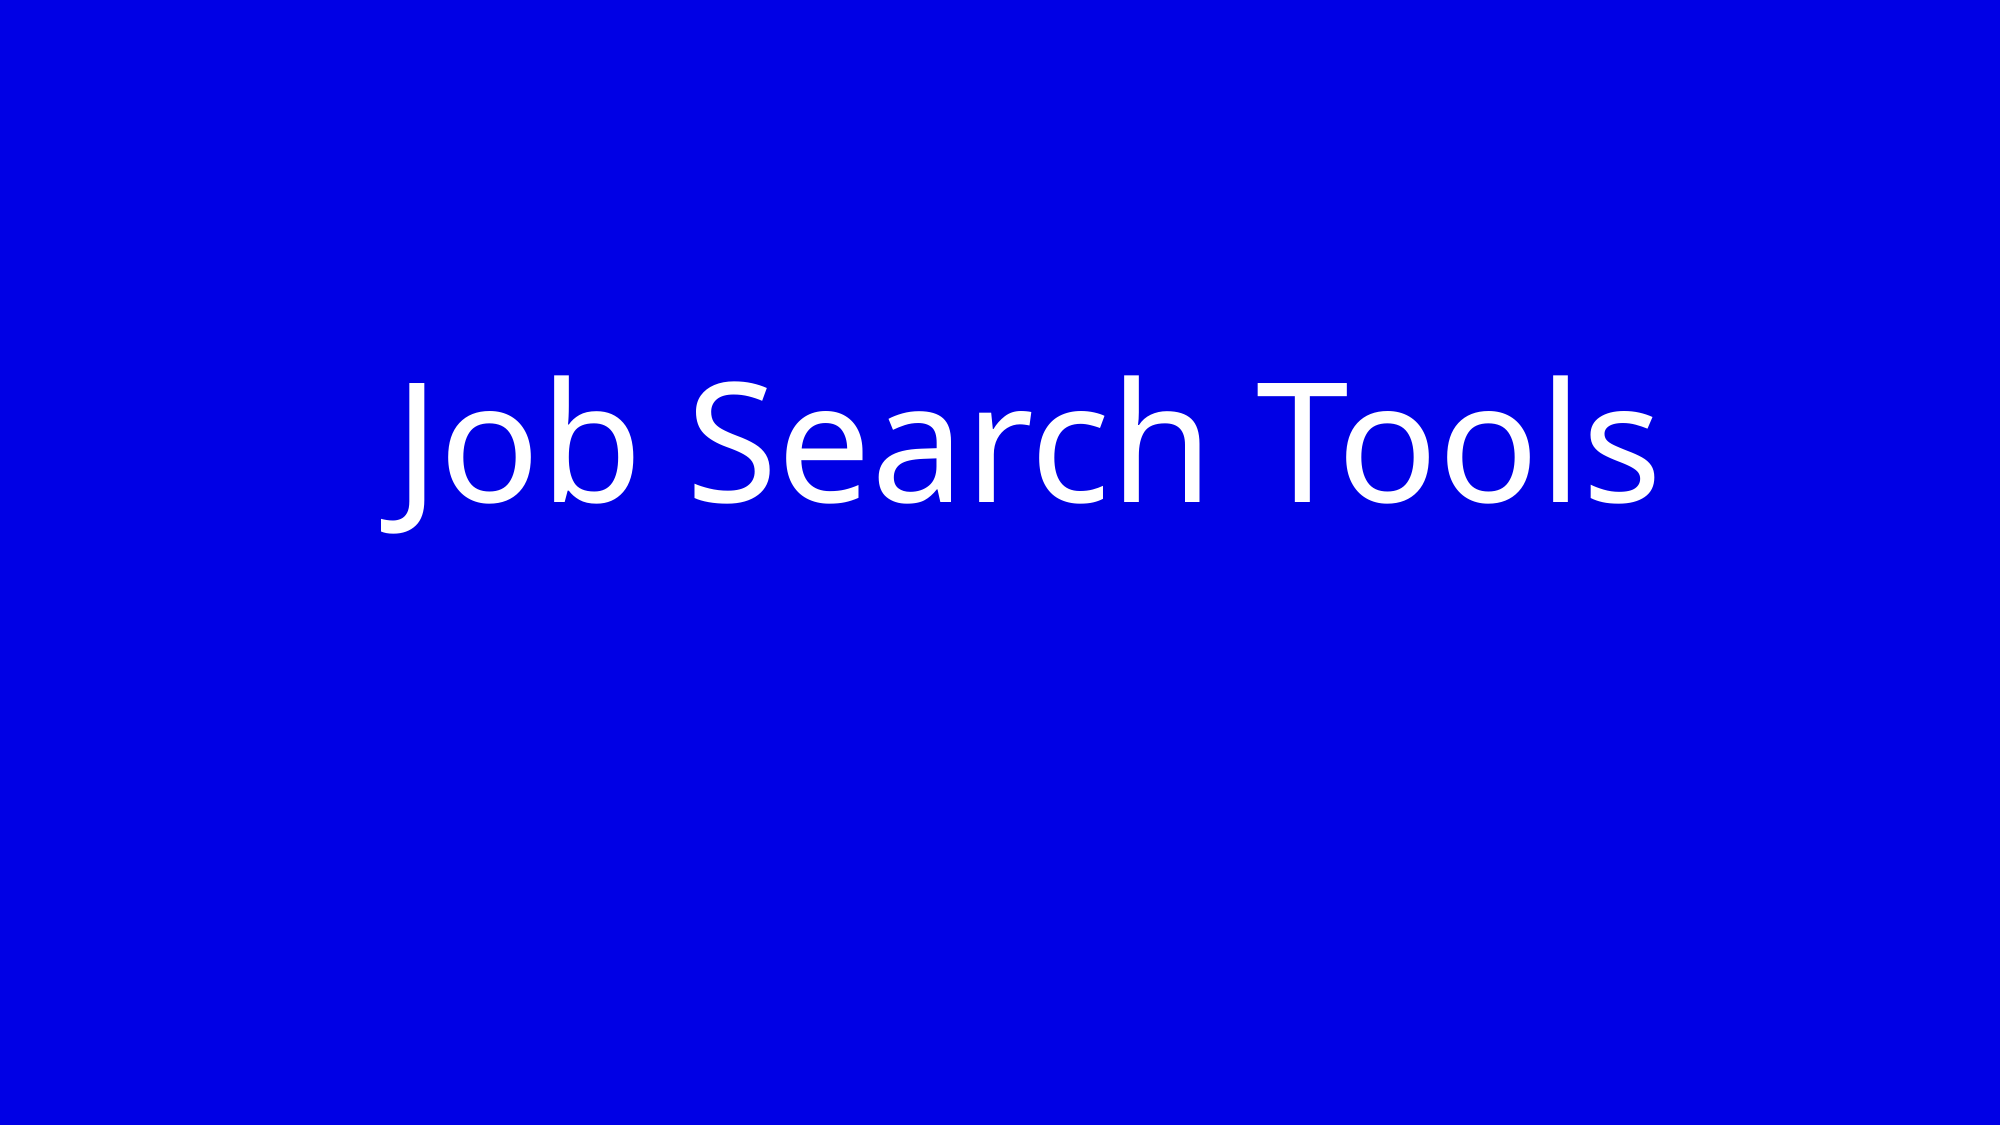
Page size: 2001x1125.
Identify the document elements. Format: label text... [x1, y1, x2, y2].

text_box Job Search Tools [255, 328, 1803, 544]
